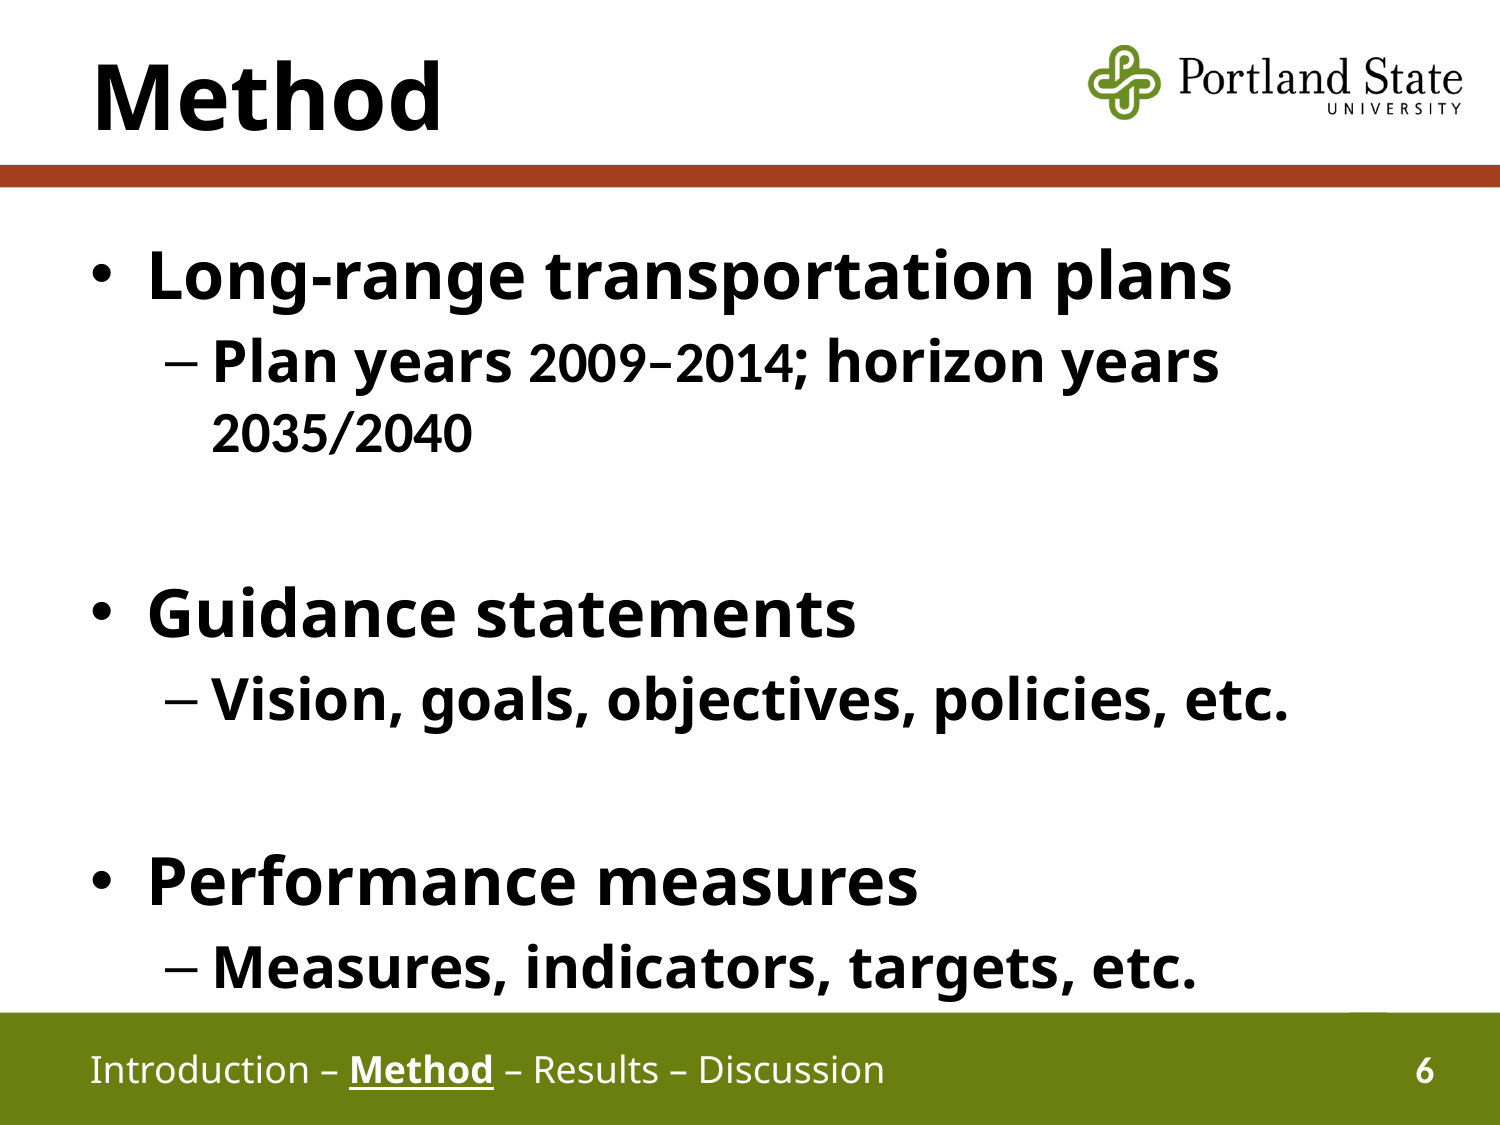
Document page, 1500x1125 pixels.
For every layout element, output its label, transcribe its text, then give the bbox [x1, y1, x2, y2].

title Method [75, 0, 1050, 188]
list Long-range transportation plans Plan years 2009–2014; horizon years 2035/2040 Guidance statements Vision, goals, objectives, policies, etc. Performance measures Measures, indicators, targets, etc. [75, 224, 1425, 975]
slide_number 6 [1388, 1012, 1500, 1125]
footer Introduction – Method – Results – Discussion [75, 1012, 1388, 1125]
picture [1087, 45, 1463, 120]
